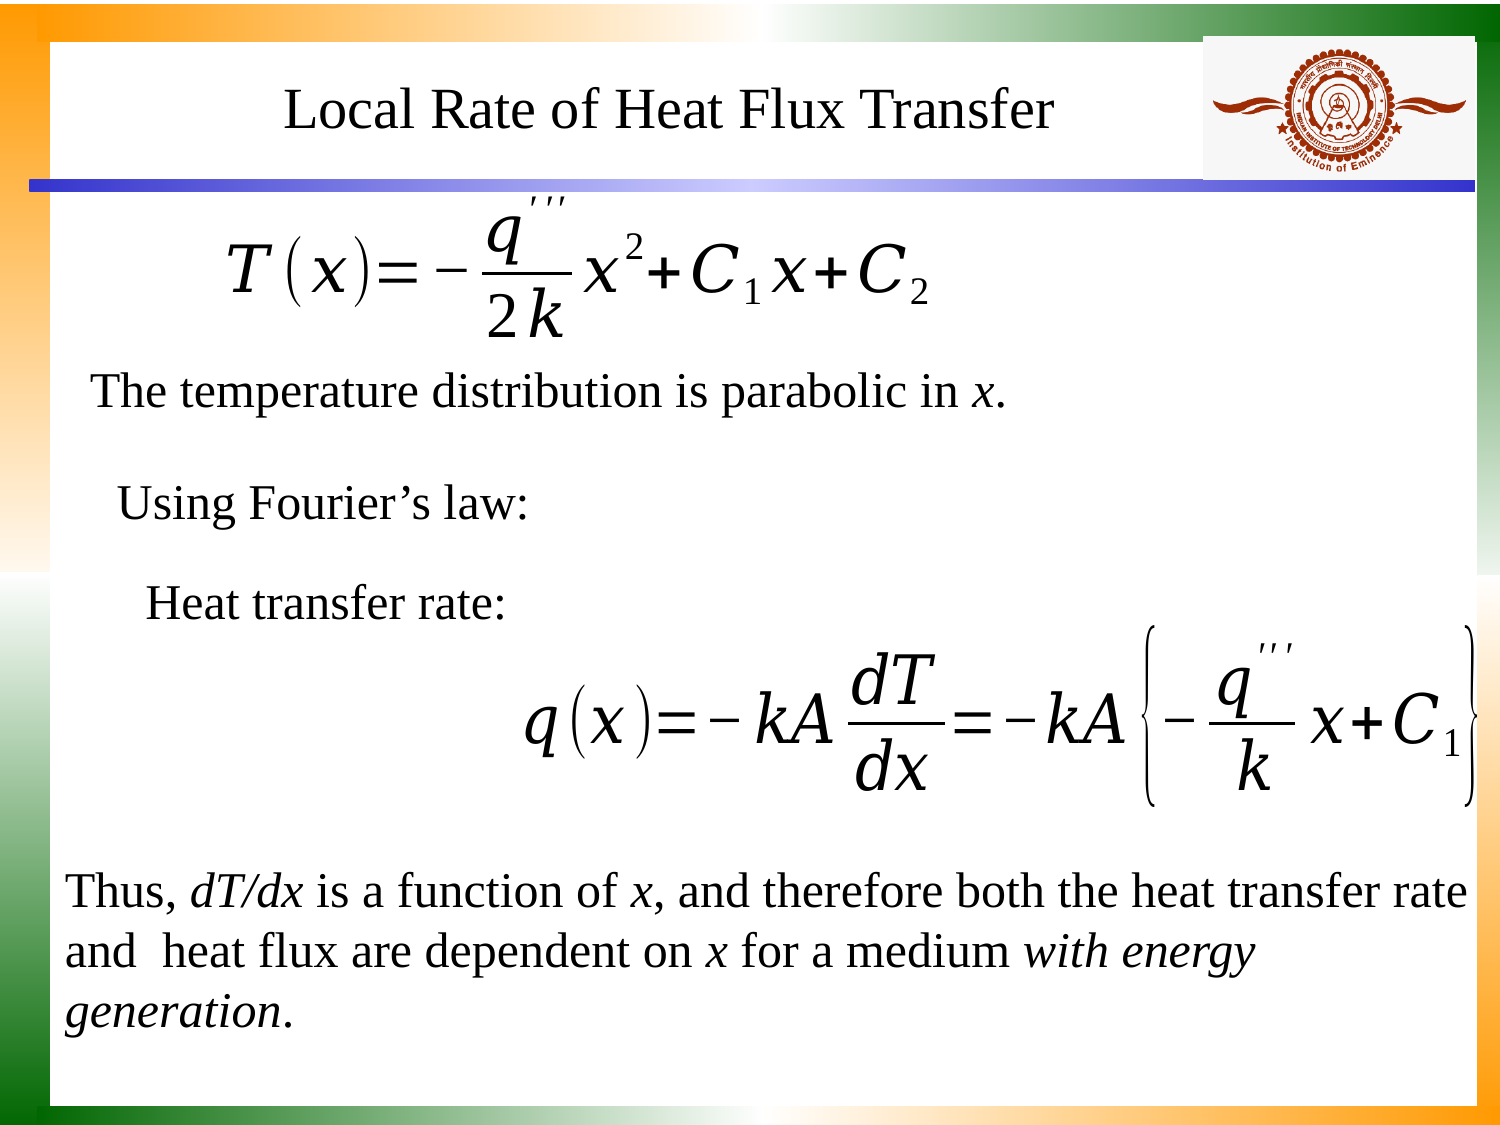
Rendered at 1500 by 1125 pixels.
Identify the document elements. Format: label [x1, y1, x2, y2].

text_box [0, 3, 1500, 1125]
